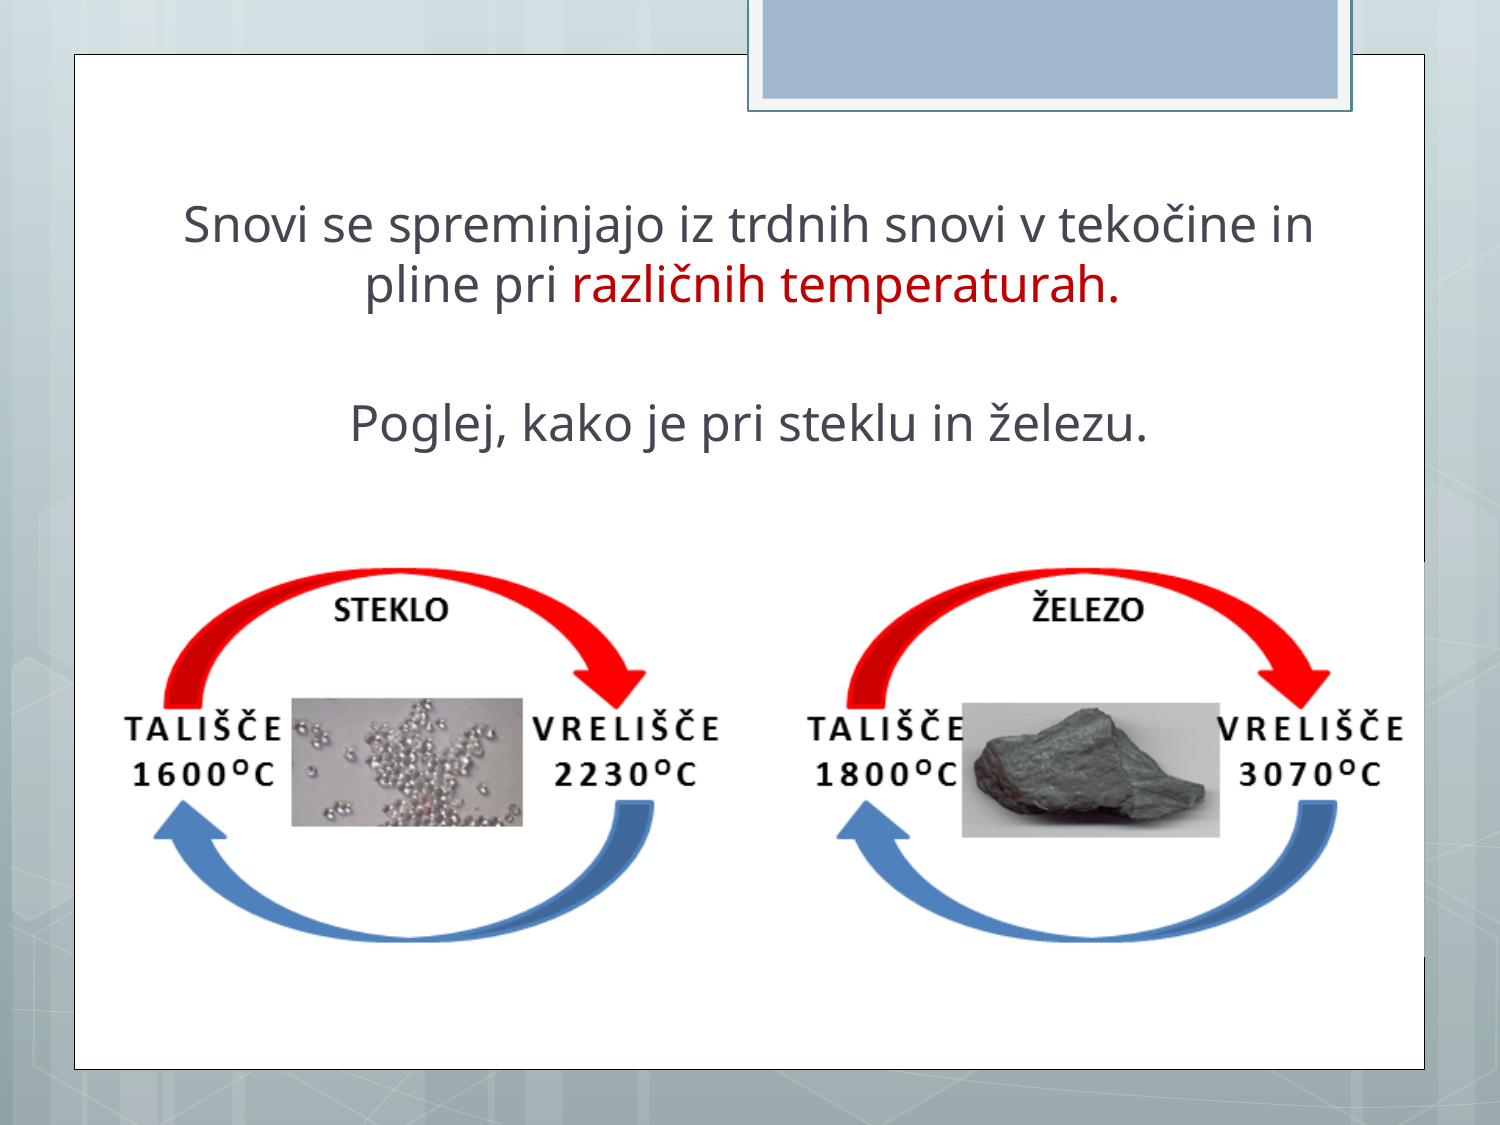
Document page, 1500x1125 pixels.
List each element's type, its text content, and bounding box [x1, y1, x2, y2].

list Snovi se spreminjajo iz trdnih snovi v tekočine in pline pri različnih temperaturah. Poglej, kako je pri steklu in železu. [100, 184, 1388, 761]
picture [111, 562, 736, 957]
picture [770, 562, 1425, 957]
